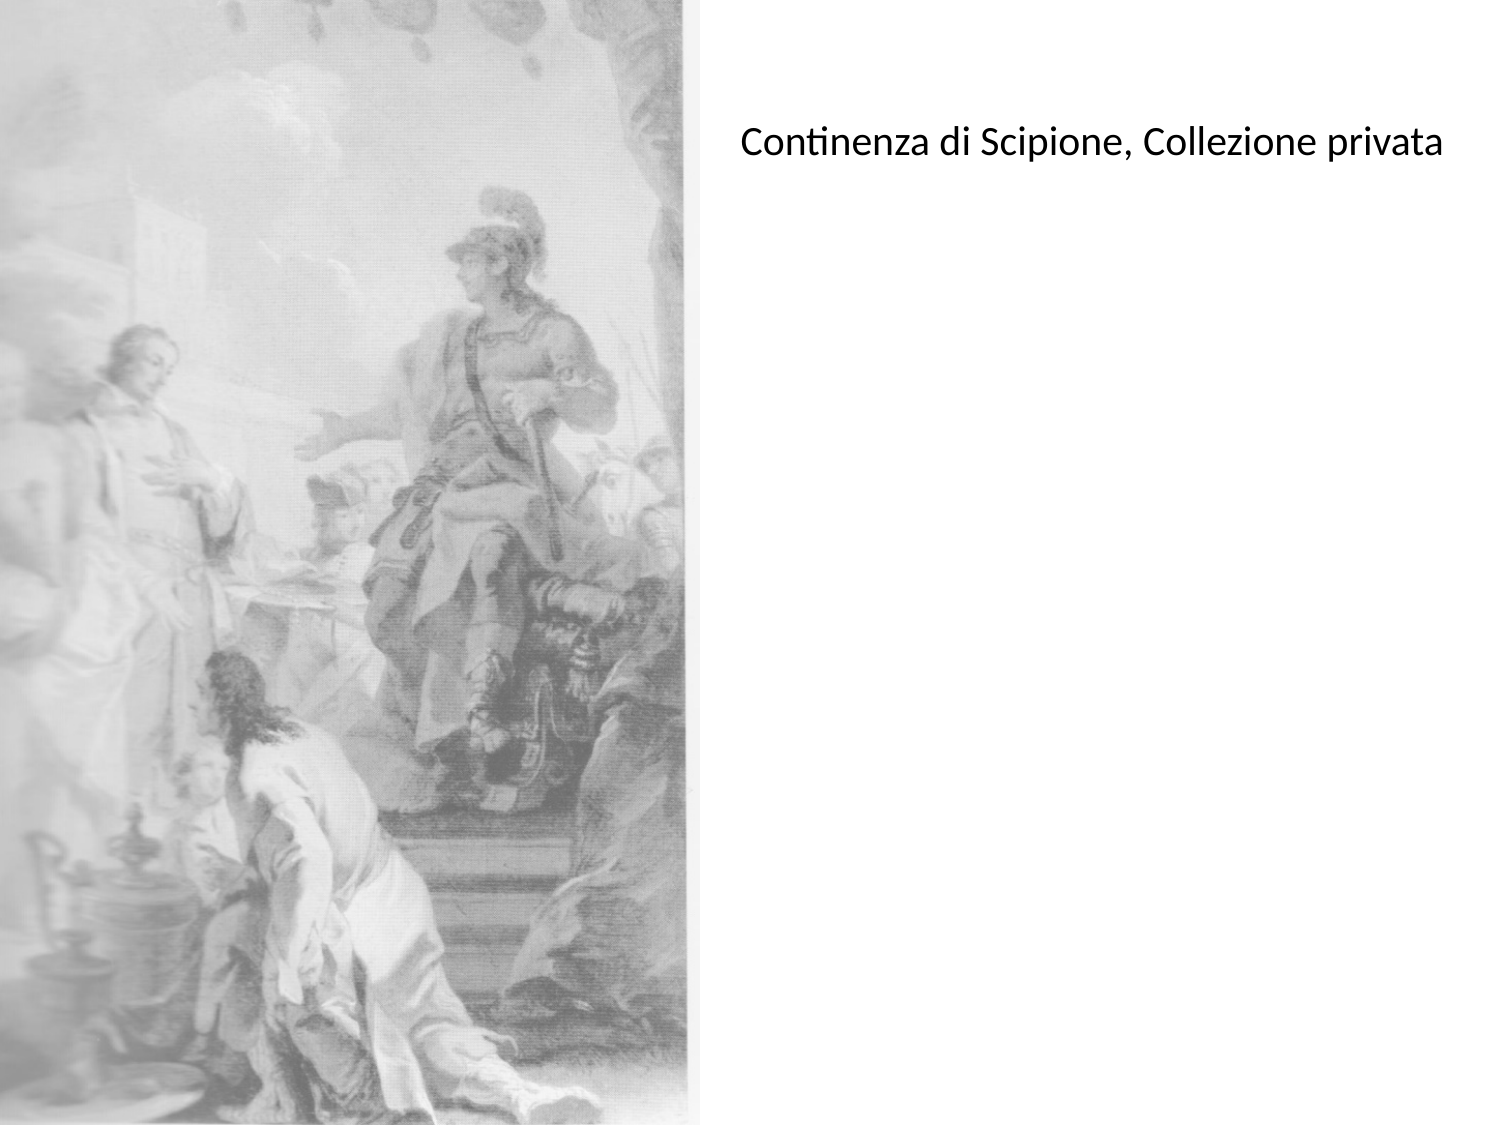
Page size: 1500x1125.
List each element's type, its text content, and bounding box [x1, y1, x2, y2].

title Continenza di Scipione, Collezione privata [714, 45, 1471, 233]
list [0, 0, 700, 1125]
